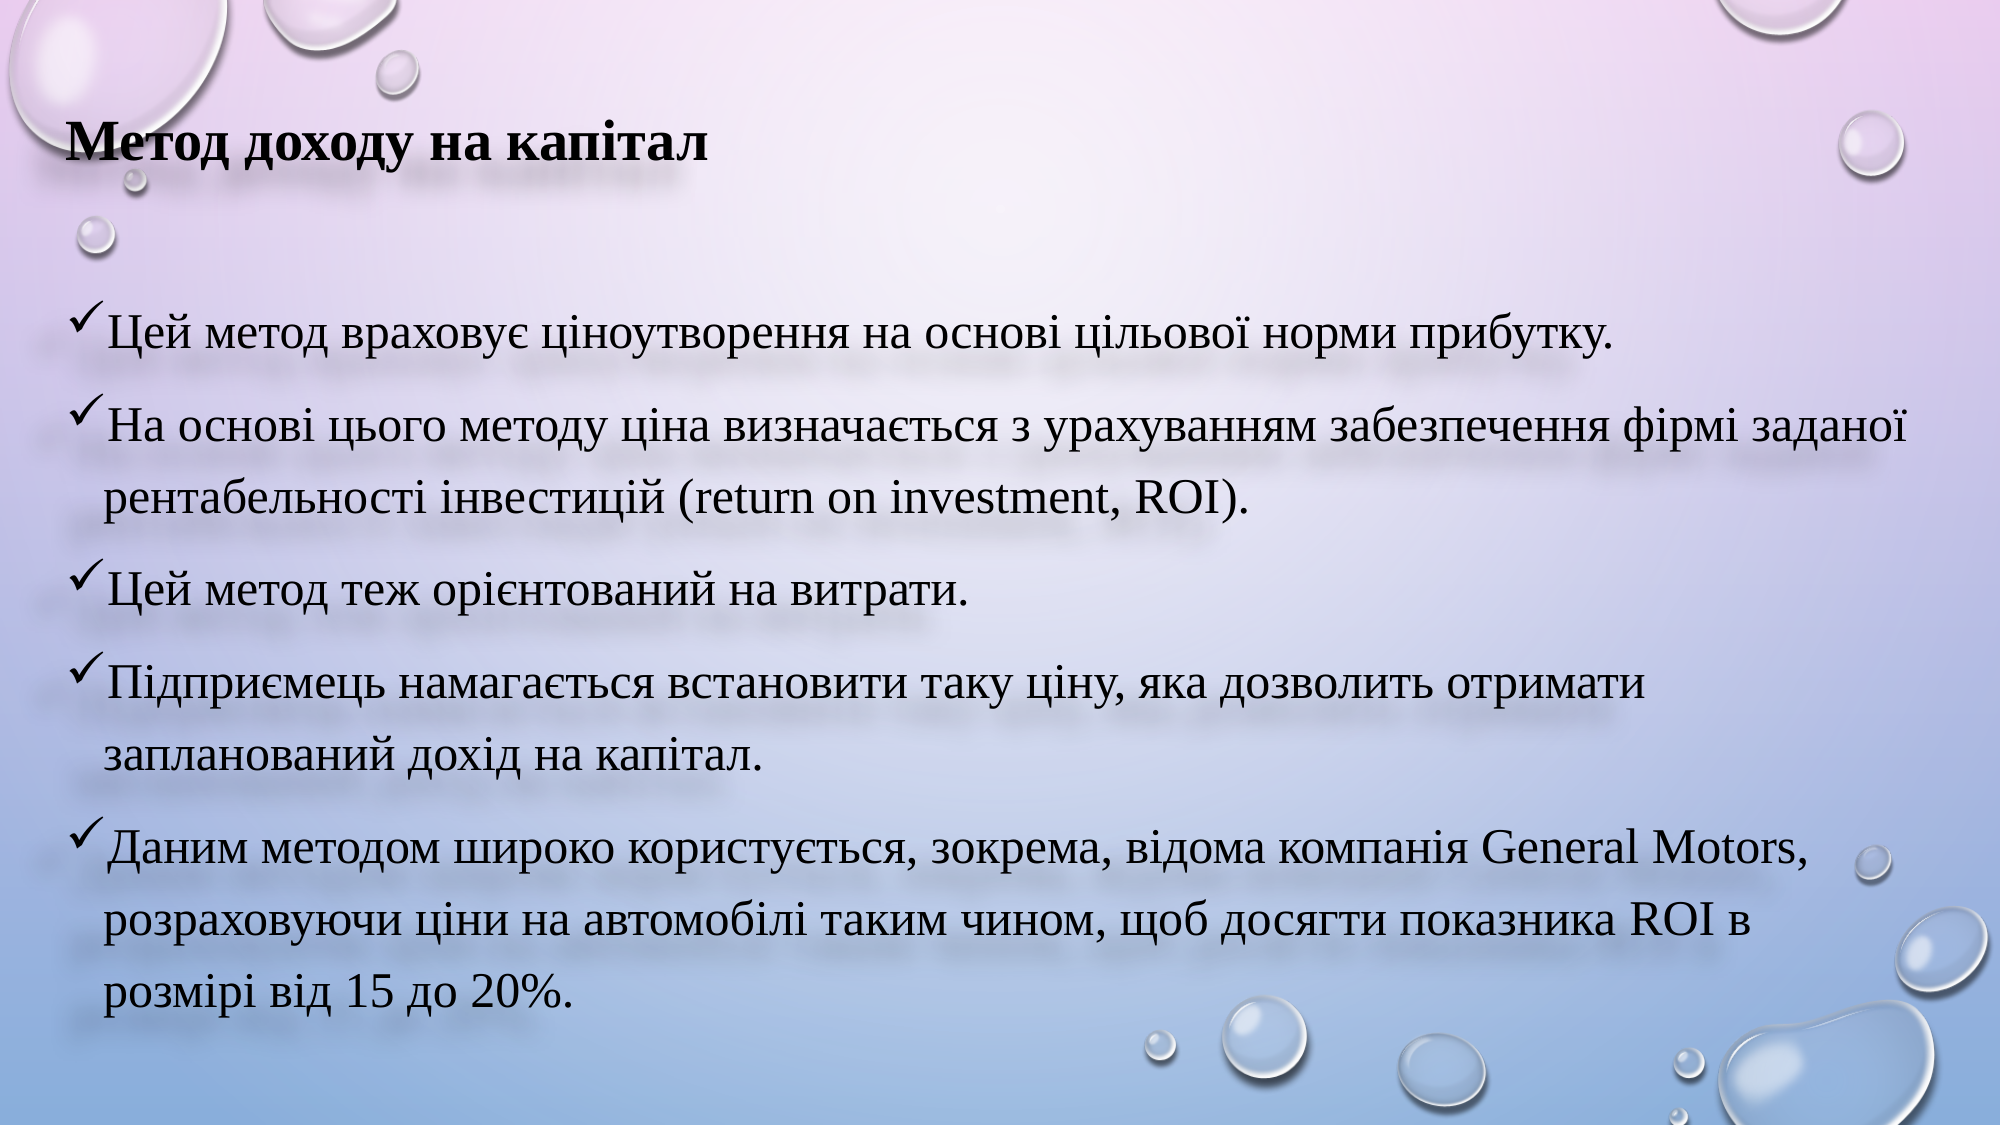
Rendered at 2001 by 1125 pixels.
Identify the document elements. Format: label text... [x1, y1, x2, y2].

list Метод доходу на капітал Цей метод враховує ціноутворення на основі цільової норми прибутку. На основі цього методу ціна визначається з урахуванням забезпечення фірмі заданої рентабельності інвестицій (return on investment, ROI). Цей метод теж орієнтований на витрати. Підприємець намагається встановити таку ціну, яка дозволить отримати запланований дохід на капітал. Даним методом широко користується, зокрема, відома компанія General Motors, розраховуючи ціни на автомобілі таким чином, щоб досягти показника ROI в розмірі від 15 до 20%. [50, 81, 1930, 1087]
picture [0, 0, 2000, 1125]
